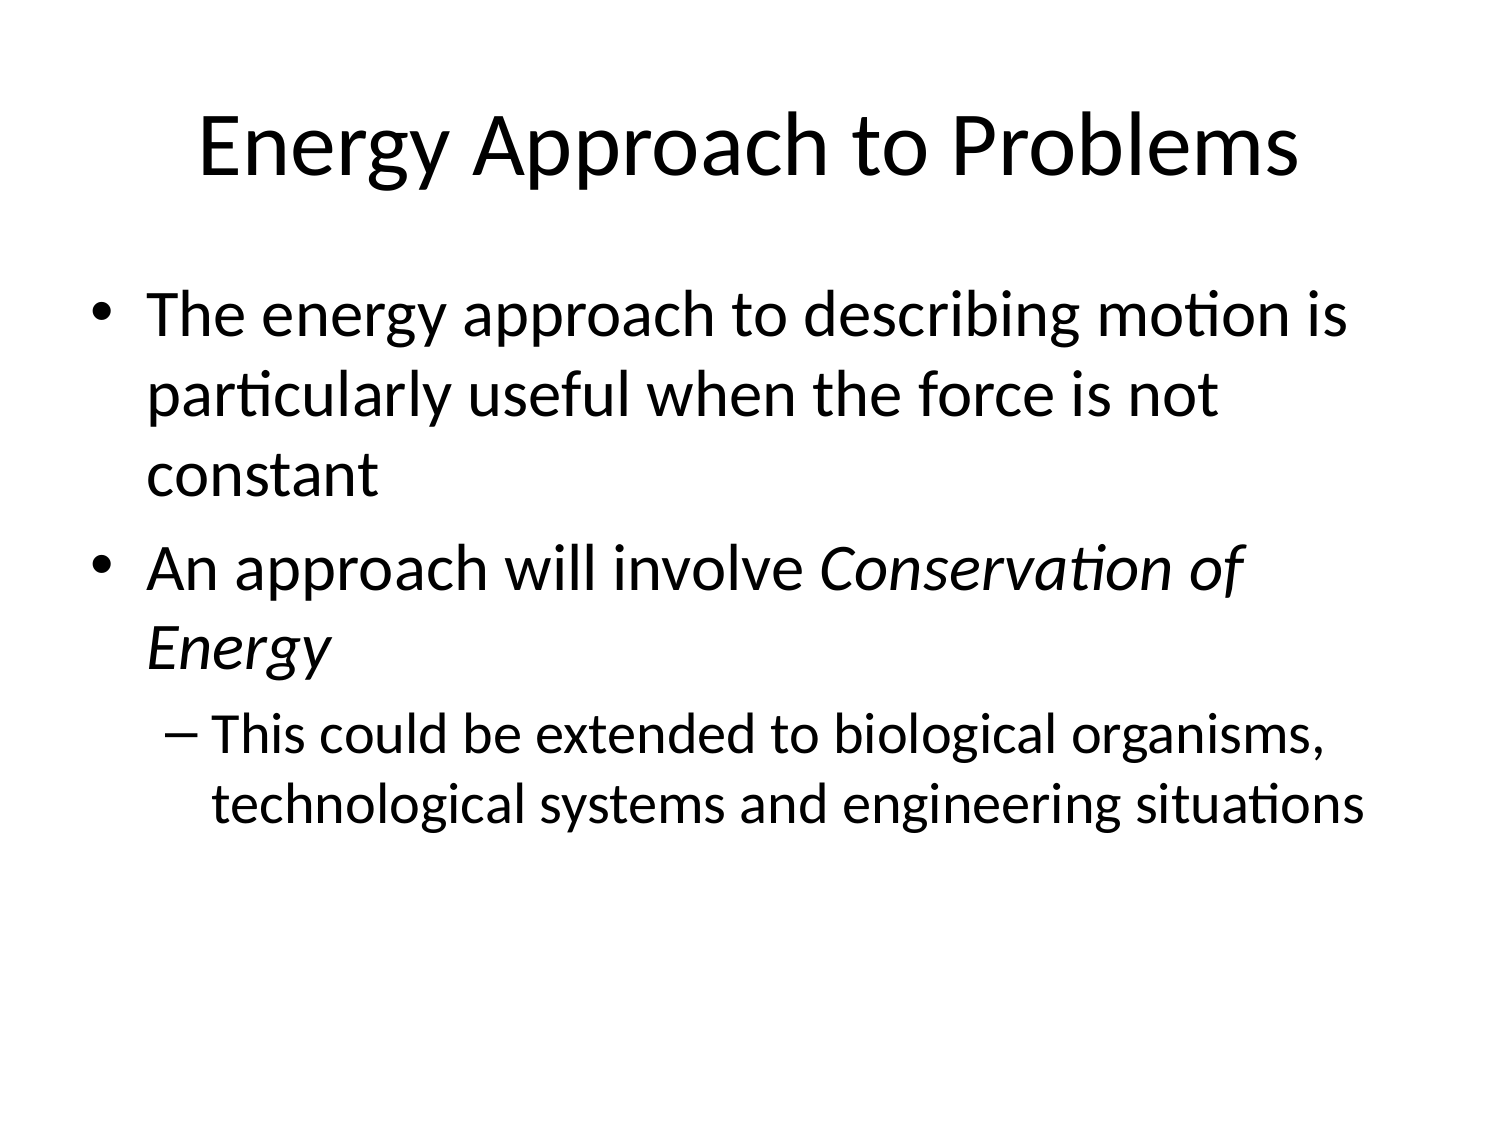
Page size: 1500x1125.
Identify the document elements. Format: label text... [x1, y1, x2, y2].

title Energy Approach to Problems [75, 45, 1425, 233]
list The energy approach to describing motion is particularly useful when the force is not constant An approach will involve Conservation of Energy This could be extended to biological organisms, technological systems and engineering situations [75, 262, 1425, 1005]
